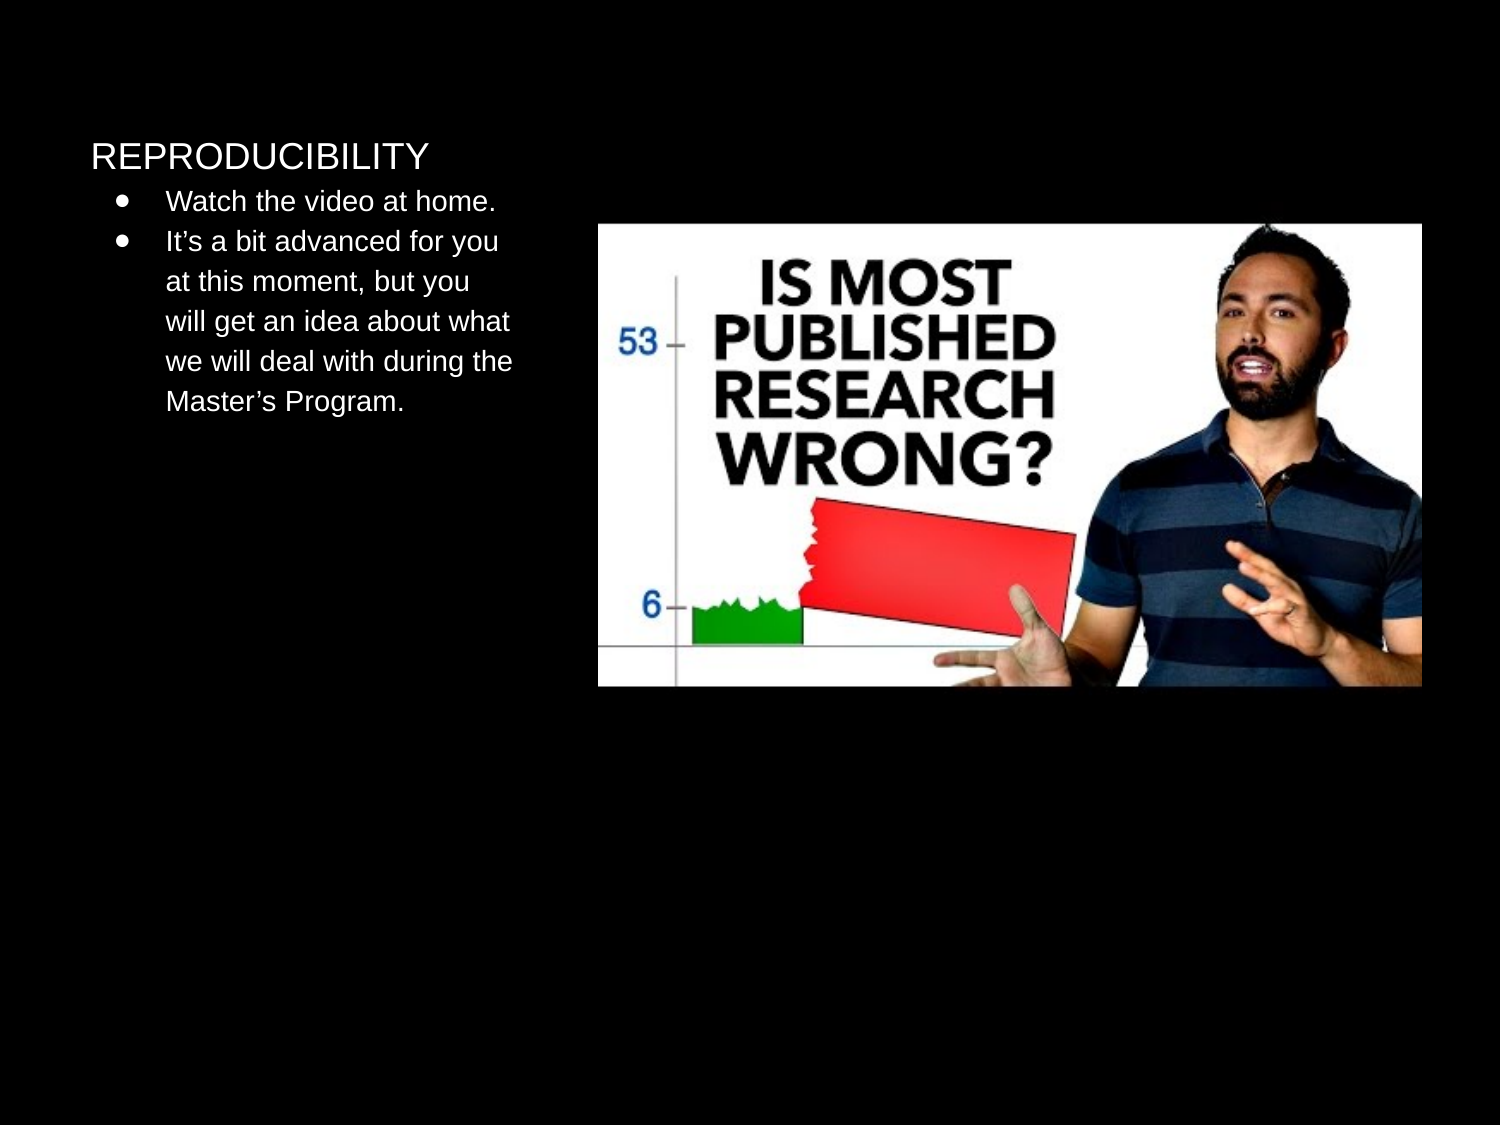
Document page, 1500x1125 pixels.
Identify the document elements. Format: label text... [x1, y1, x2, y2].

picture [598, 146, 1422, 765]
title REPRODUCIBILITY Watch the video at home. It’s a bit advanced for you at this moment, but you will get an idea about what we will deal with during the Master’s Program. [75, 116, 530, 680]
